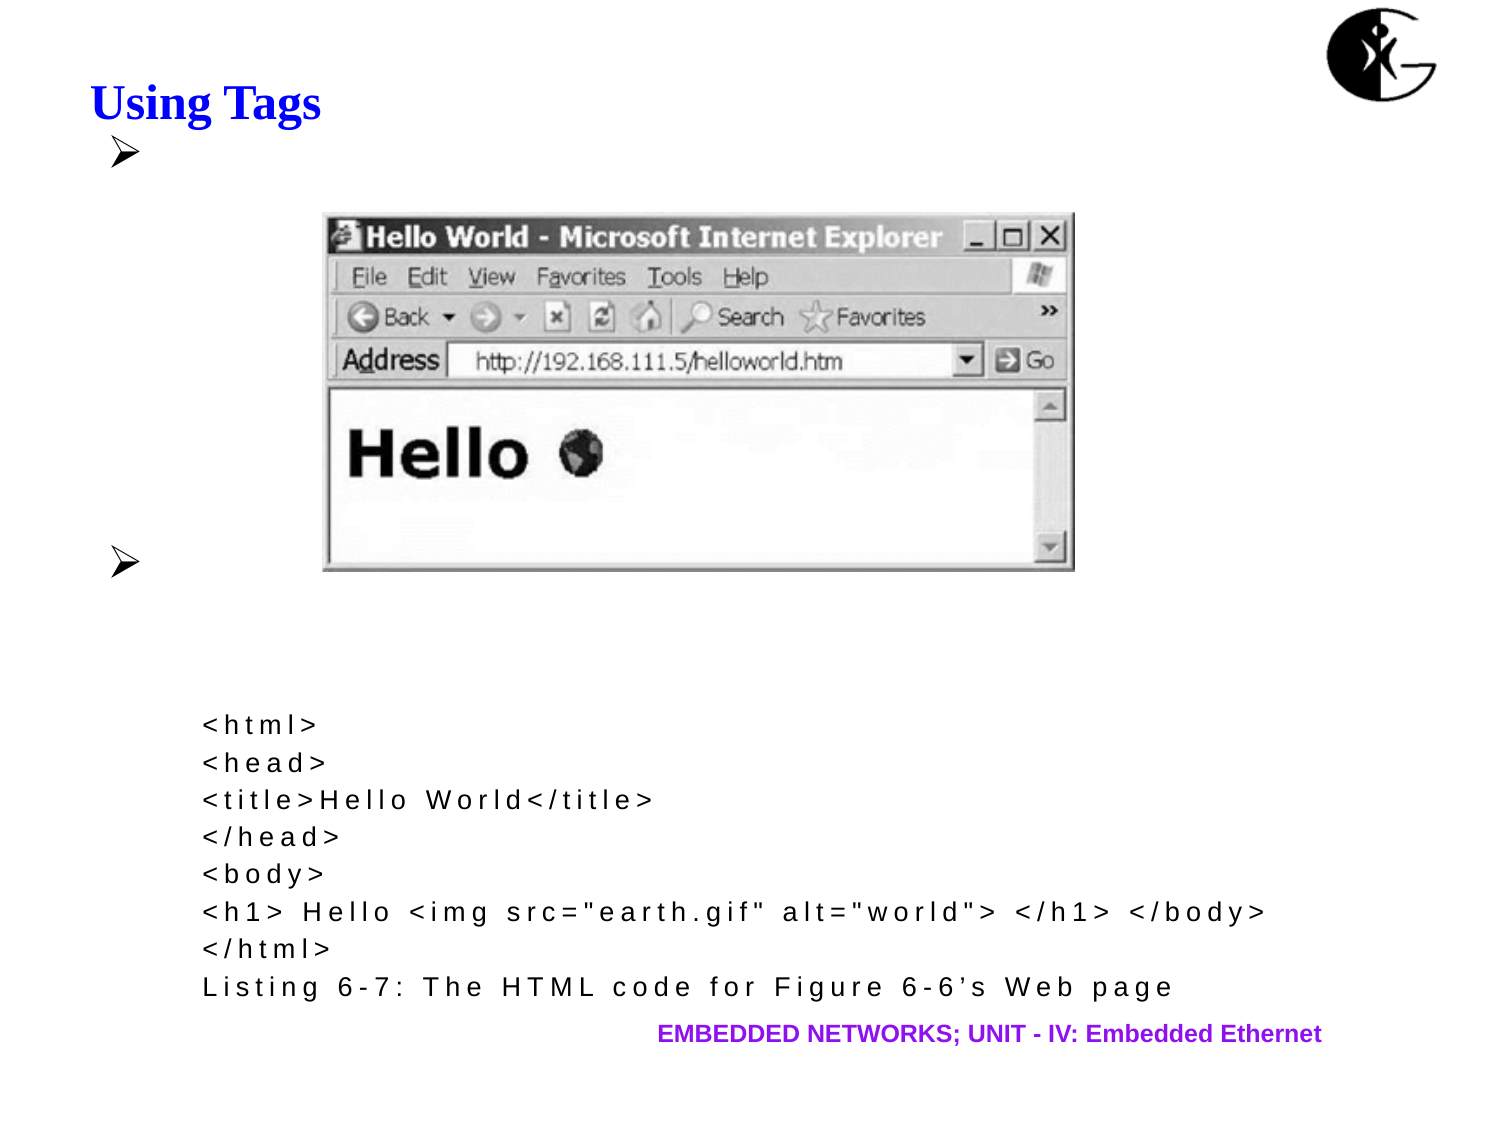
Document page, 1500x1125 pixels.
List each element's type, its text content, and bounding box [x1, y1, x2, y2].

picture [1312, 0, 1451, 113]
picture [322, 212, 1076, 572]
list Using Tags Figure below shows a basic Web page that displays text and an image. Below figure is the file that contains the HTML code for the page. HTML tags specify the text formatting and placement of the image. [75, 62, 1425, 1100]
text_box <html> <head> <title>Hello World</title> </head> <body> <h1> Hello <img src="earth.gif" alt="world"> </h1> </body> </html> Listing 6-7: The HTML code for Figure 6-6’s Web page [187, 695, 1363, 1009]
footer EMBEDDED NETWORKS; UNIT - IV: Embedded Ethernet [487, 1009, 1338, 1063]
